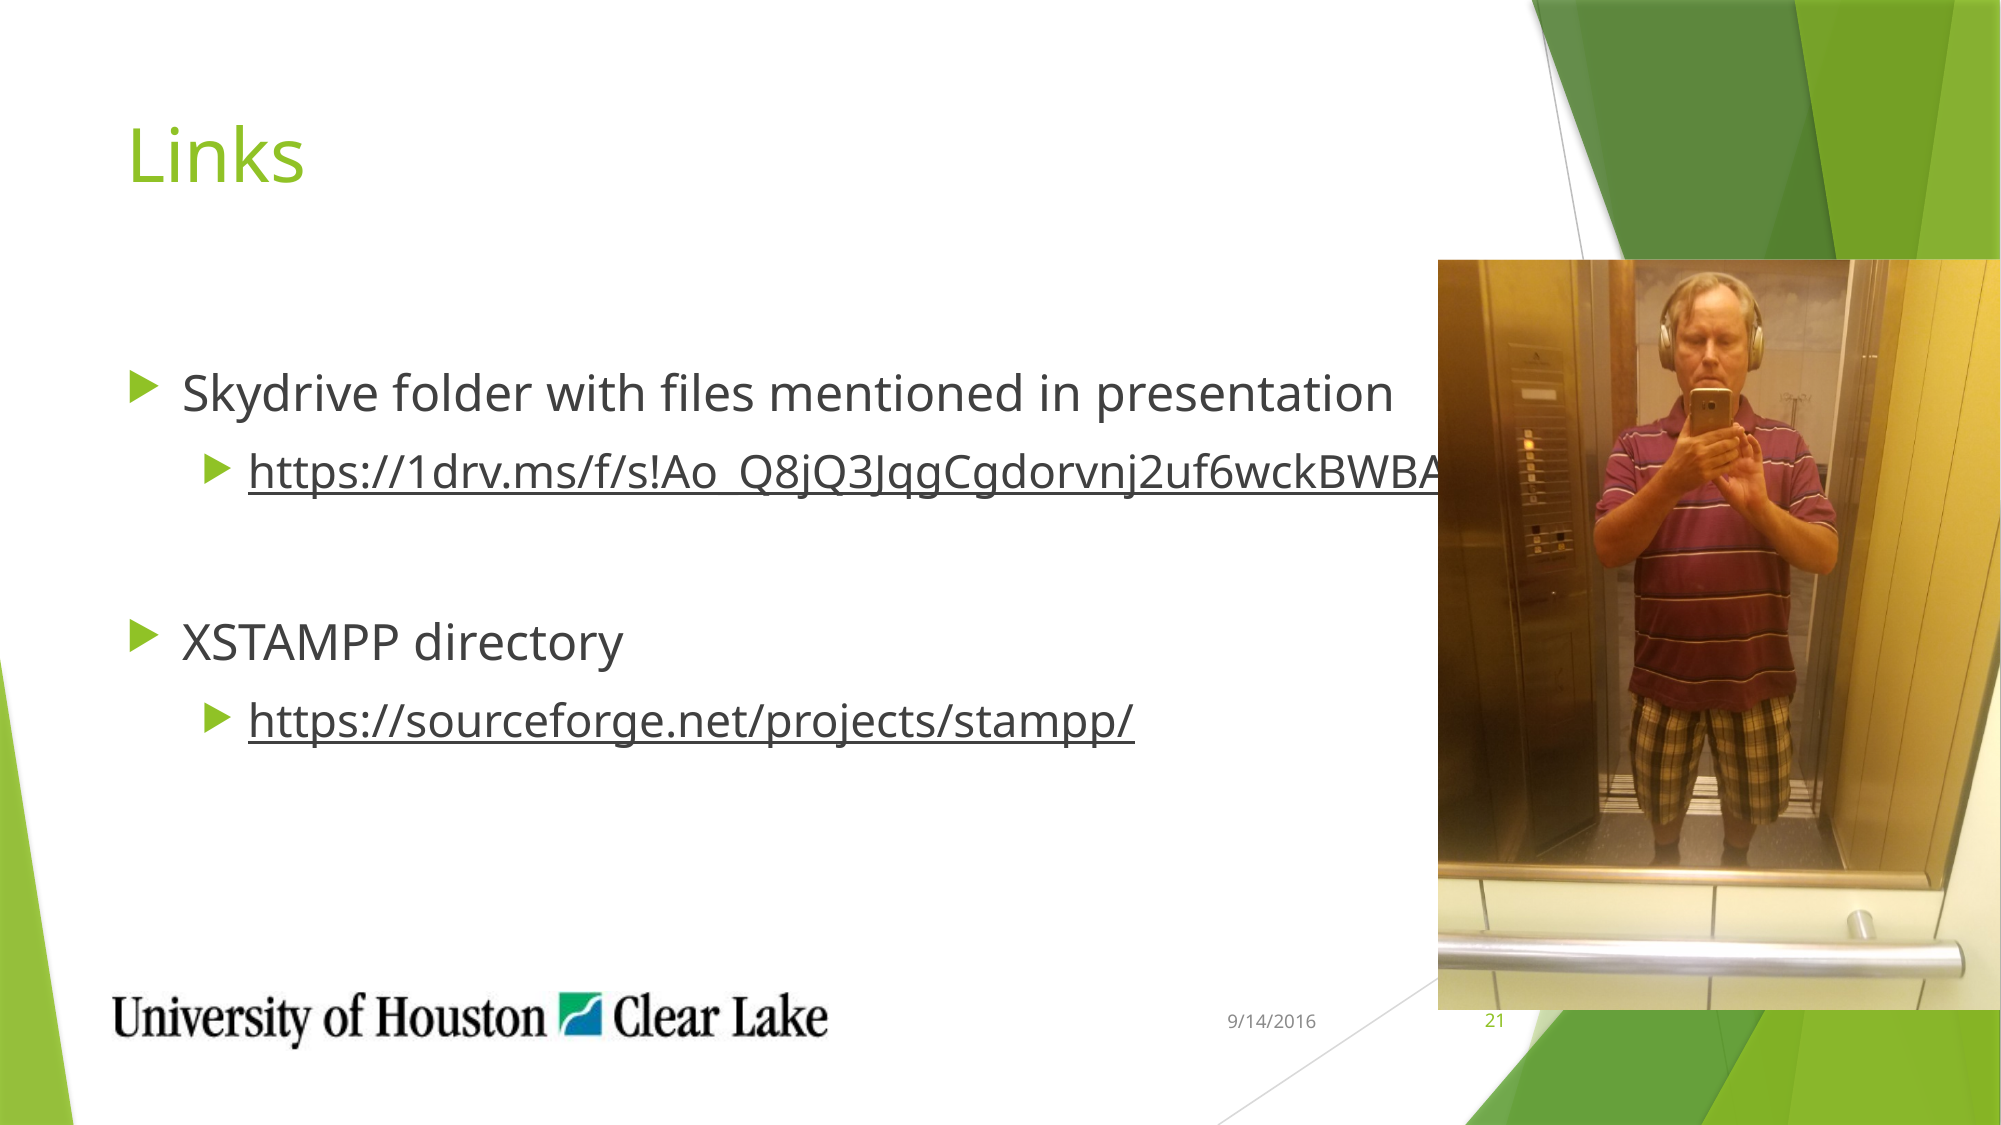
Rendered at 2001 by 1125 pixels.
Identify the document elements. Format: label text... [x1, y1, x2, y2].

picture [111, 992, 829, 1051]
list Skydrive folder with files mentioned in presentation https://1drv.ms/f/s!Ao_Q8jQ3JqgCgdorvnj2uf6wckBWBA XSTAMPP directory https://sourceforge.net/projects/stampp/ [111, 354, 1438, 992]
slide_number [1181, 991, 1332, 1051]
title Links [111, 99, 1522, 317]
slide_number 21 [1409, 991, 1522, 1051]
picture [1343, 260, 2000, 1009]
